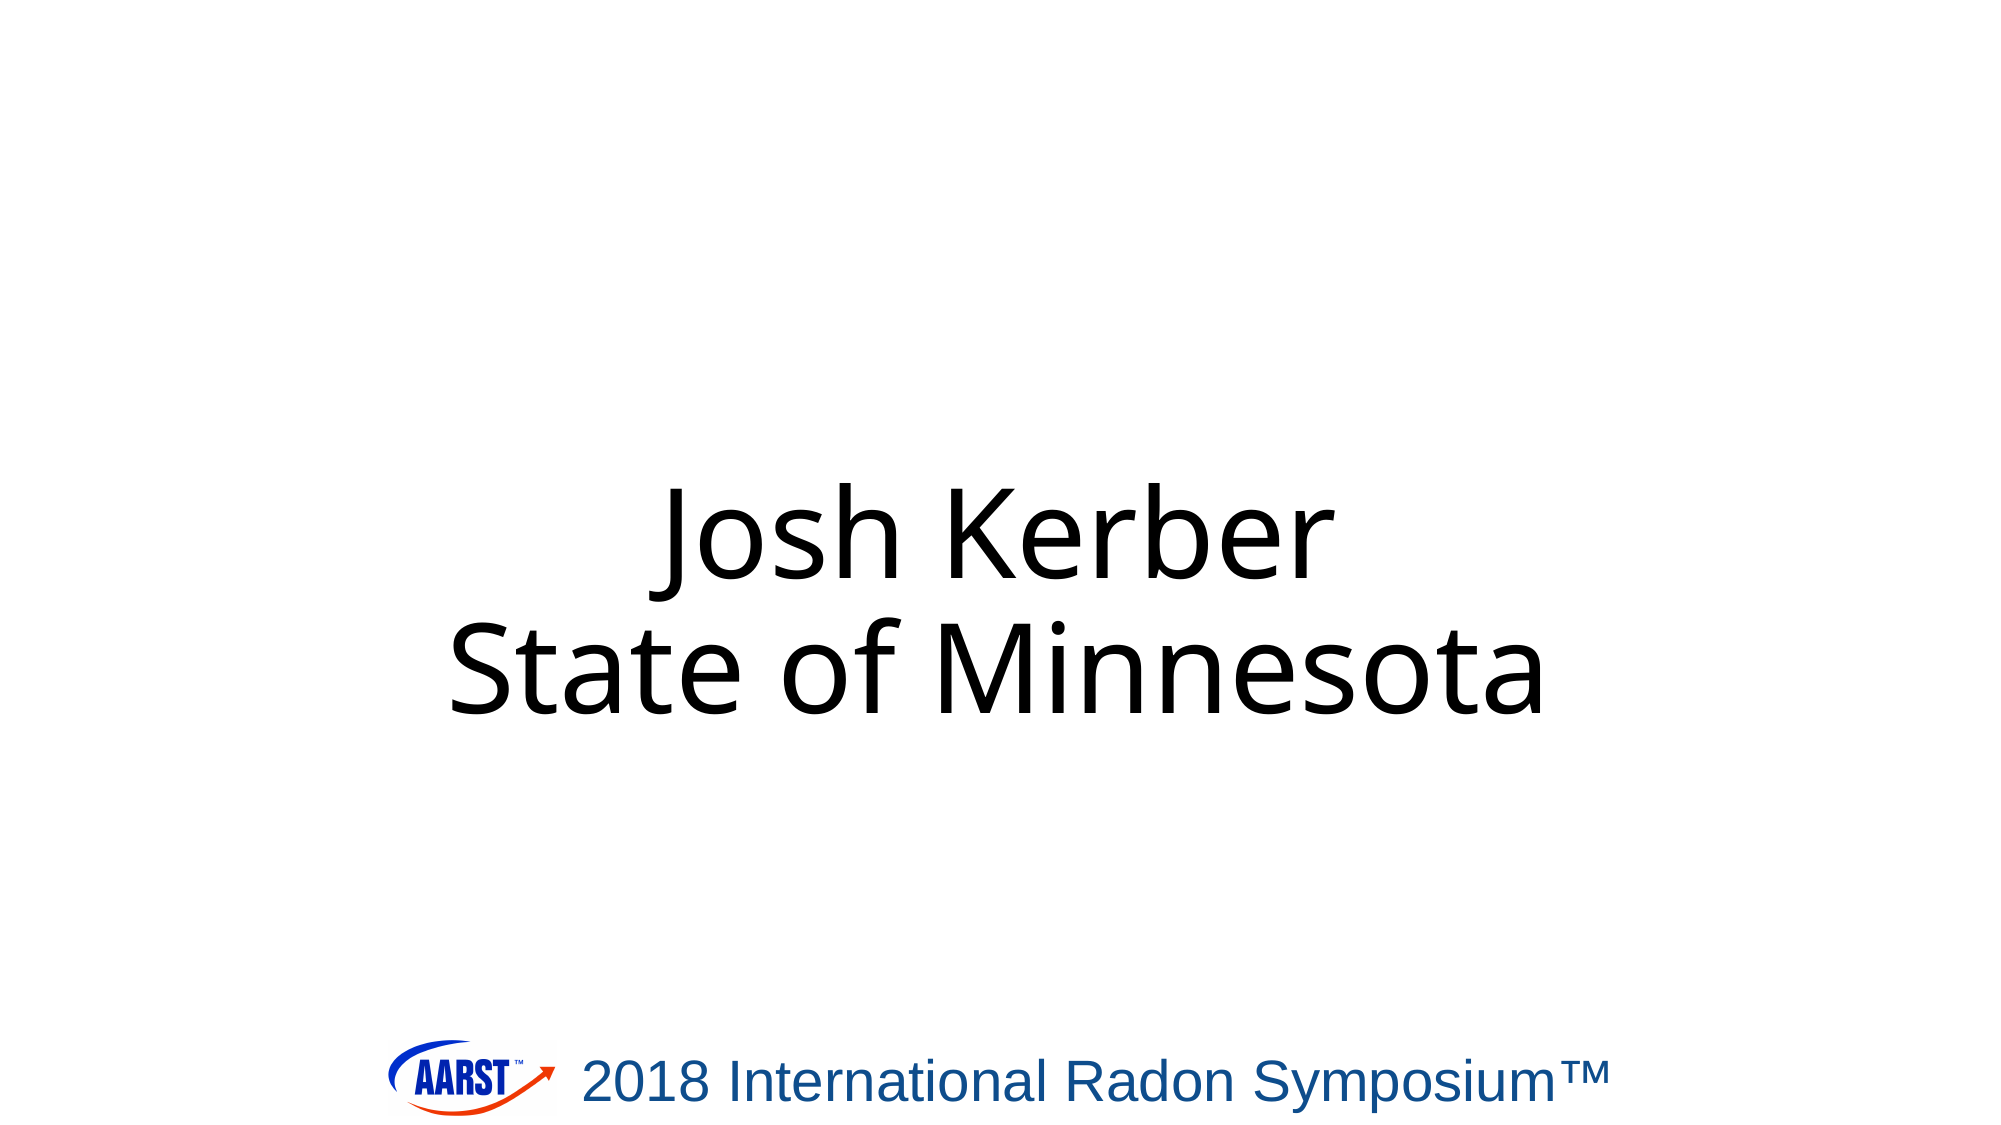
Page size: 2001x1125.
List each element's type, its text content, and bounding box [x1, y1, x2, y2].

picture [388, 1040, 557, 1116]
title Josh Kerber State of Minnesota [136, 280, 1862, 749]
